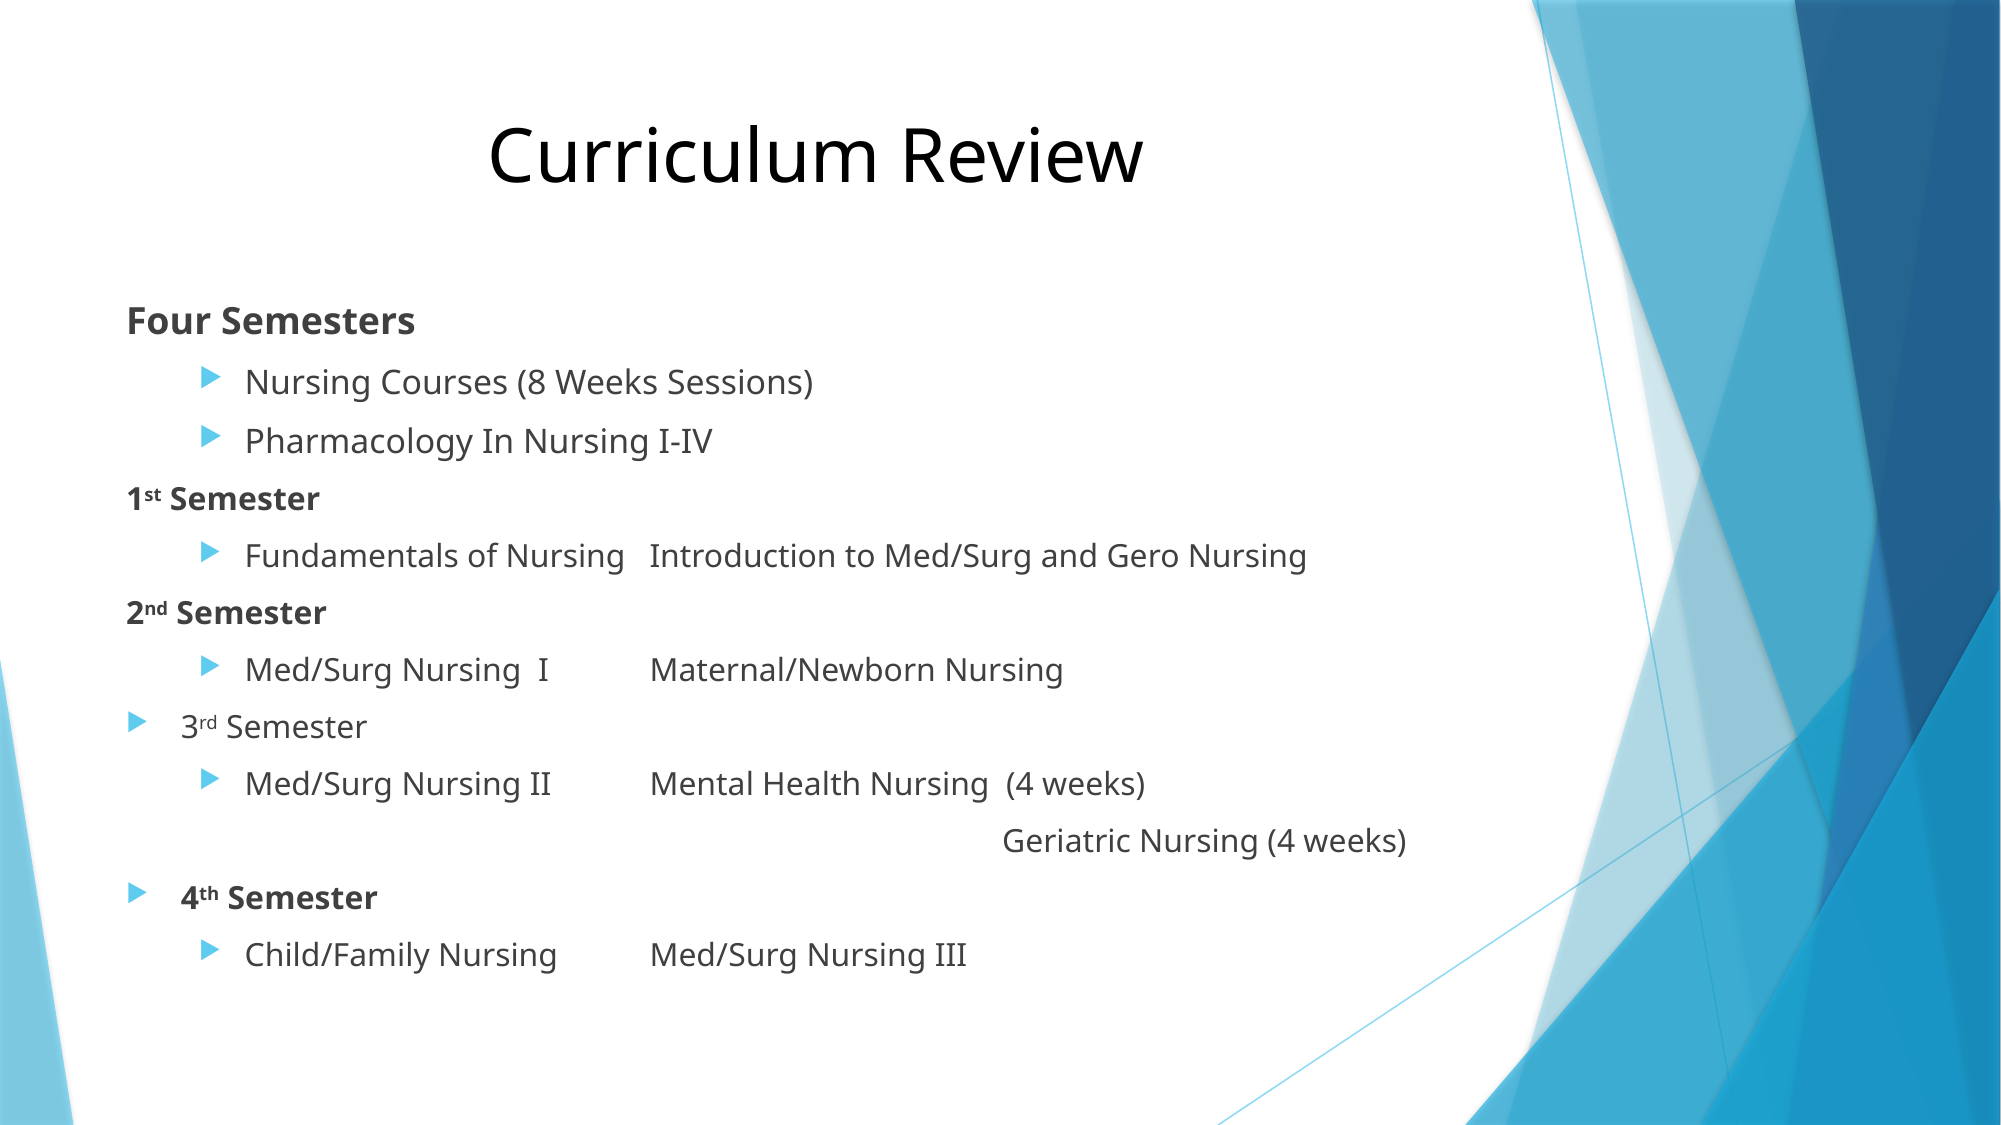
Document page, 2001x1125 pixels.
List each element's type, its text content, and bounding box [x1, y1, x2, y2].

list Four Semesters Nursing Courses (8 Weeks Sessions) Pharmacology In Nursing I-IV 1st Semester Fundamentals of Nursing Introduction to Med/Surg and Gero Nursing 2nd Semester Med/Surg Nursing I Maternal/Newborn Nursing 3rd Semester Med/Surg Nursing II Mental Health Nursing (4 weeks) Geriatric Nursing (4 weeks) 4th Semester Child/Family Nursing Med/Surg Nursing III [111, 289, 1585, 991]
title Curriculum Review [111, 99, 1522, 289]
